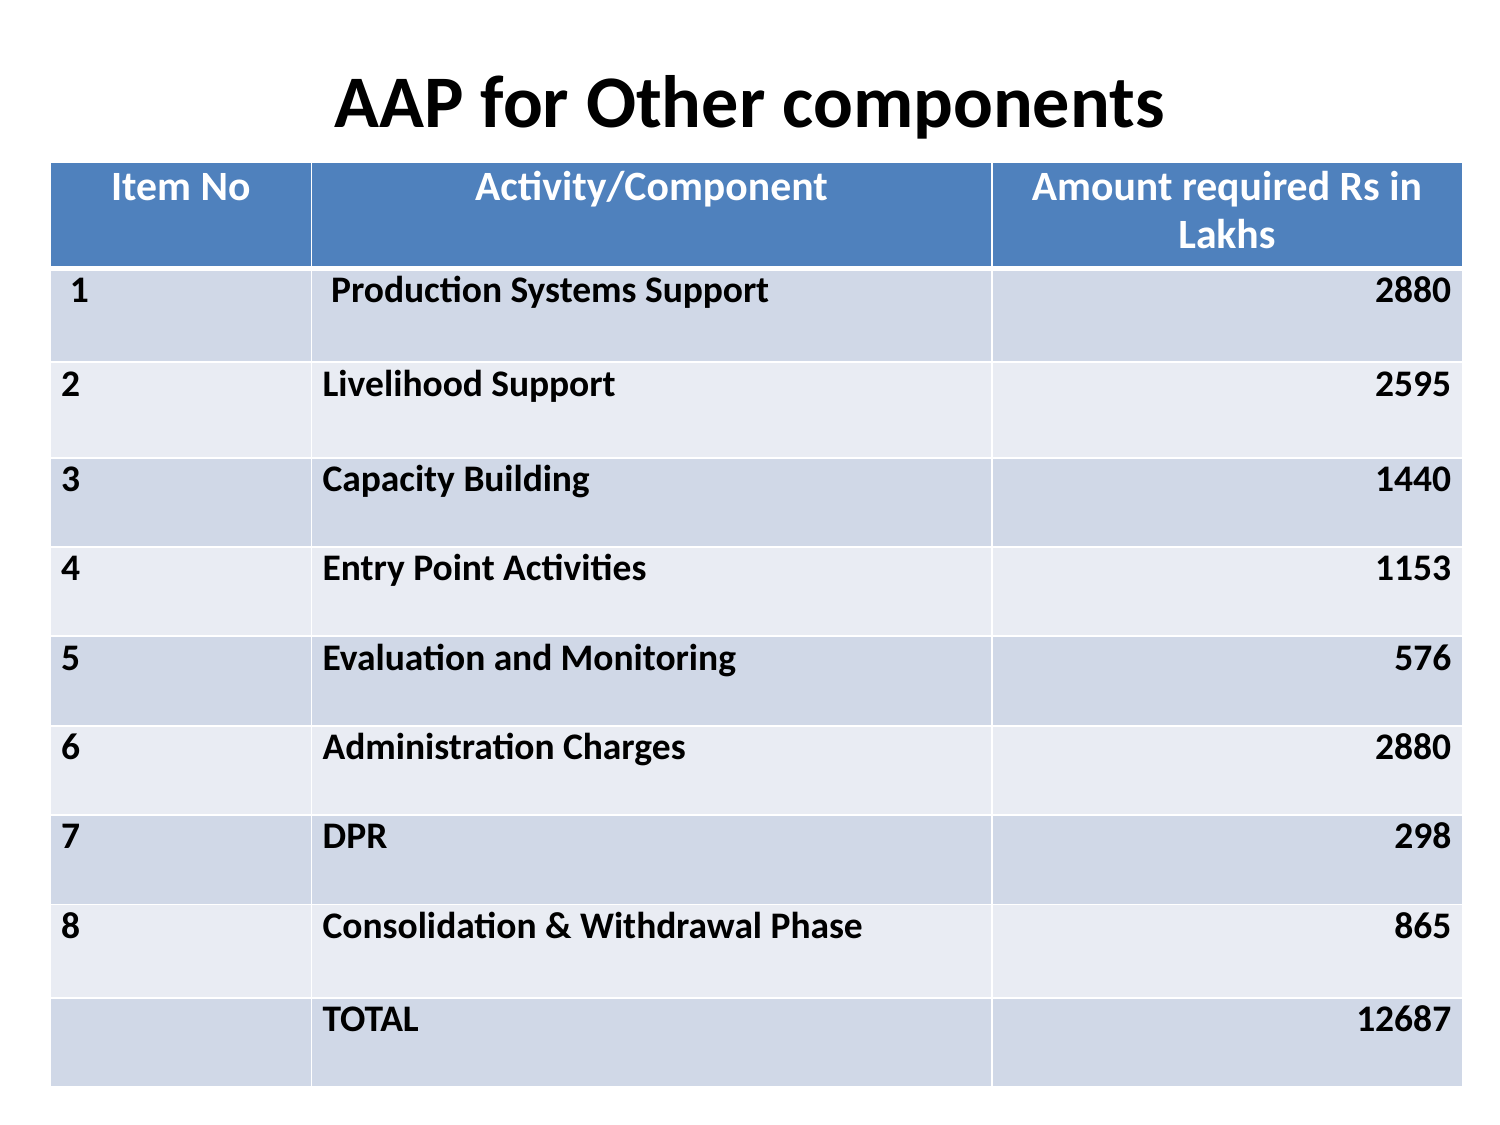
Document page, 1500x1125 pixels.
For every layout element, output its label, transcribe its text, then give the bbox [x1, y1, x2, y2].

table_cell 7 [51, 816, 311, 904]
table_cell Administration Charges [312, 727, 991, 814]
table_cell Capacity Building [312, 459, 991, 546]
table_cell Entry Point Activities [312, 548, 991, 635]
table_cell 2880 [993, 727, 1462, 814]
table_header Activity/Component [312, 163, 991, 266]
table_cell 8 [51, 905, 311, 997]
table_cell 2 [51, 363, 311, 457]
table_cell TOTAL [312, 999, 991, 1086]
table_header Amount required Rs in Lakhs [993, 163, 1462, 266]
table_cell 3 [51, 459, 311, 546]
table_cell 298 [993, 816, 1462, 904]
table_cell Livelihood Support [312, 363, 991, 457]
table_cell 6 [51, 727, 311, 814]
table_cell 576 [993, 637, 1462, 725]
table_cell 12687 [993, 999, 1462, 1086]
table_cell 865 [993, 905, 1462, 997]
table_cell 1440 [993, 459, 1462, 546]
table_cell 4 [51, 548, 311, 635]
table_cell 5 [51, 637, 311, 725]
table_header Item No [51, 163, 311, 266]
table_cell 1153 [993, 548, 1462, 635]
table_cell Evaluation and Monitoring [312, 637, 991, 725]
table_cell DPR [312, 816, 991, 904]
table_cell Consolidation & Withdrawal Phase [312, 905, 991, 997]
table_cell Production Systems Support [312, 271, 991, 361]
table_cell 1 [51, 271, 311, 361]
table_cell [51, 999, 311, 1086]
table_cell 2595 [993, 363, 1462, 457]
table_cell 2880 [993, 271, 1462, 361]
title AAP for Other components [75, 45, 1425, 150]
